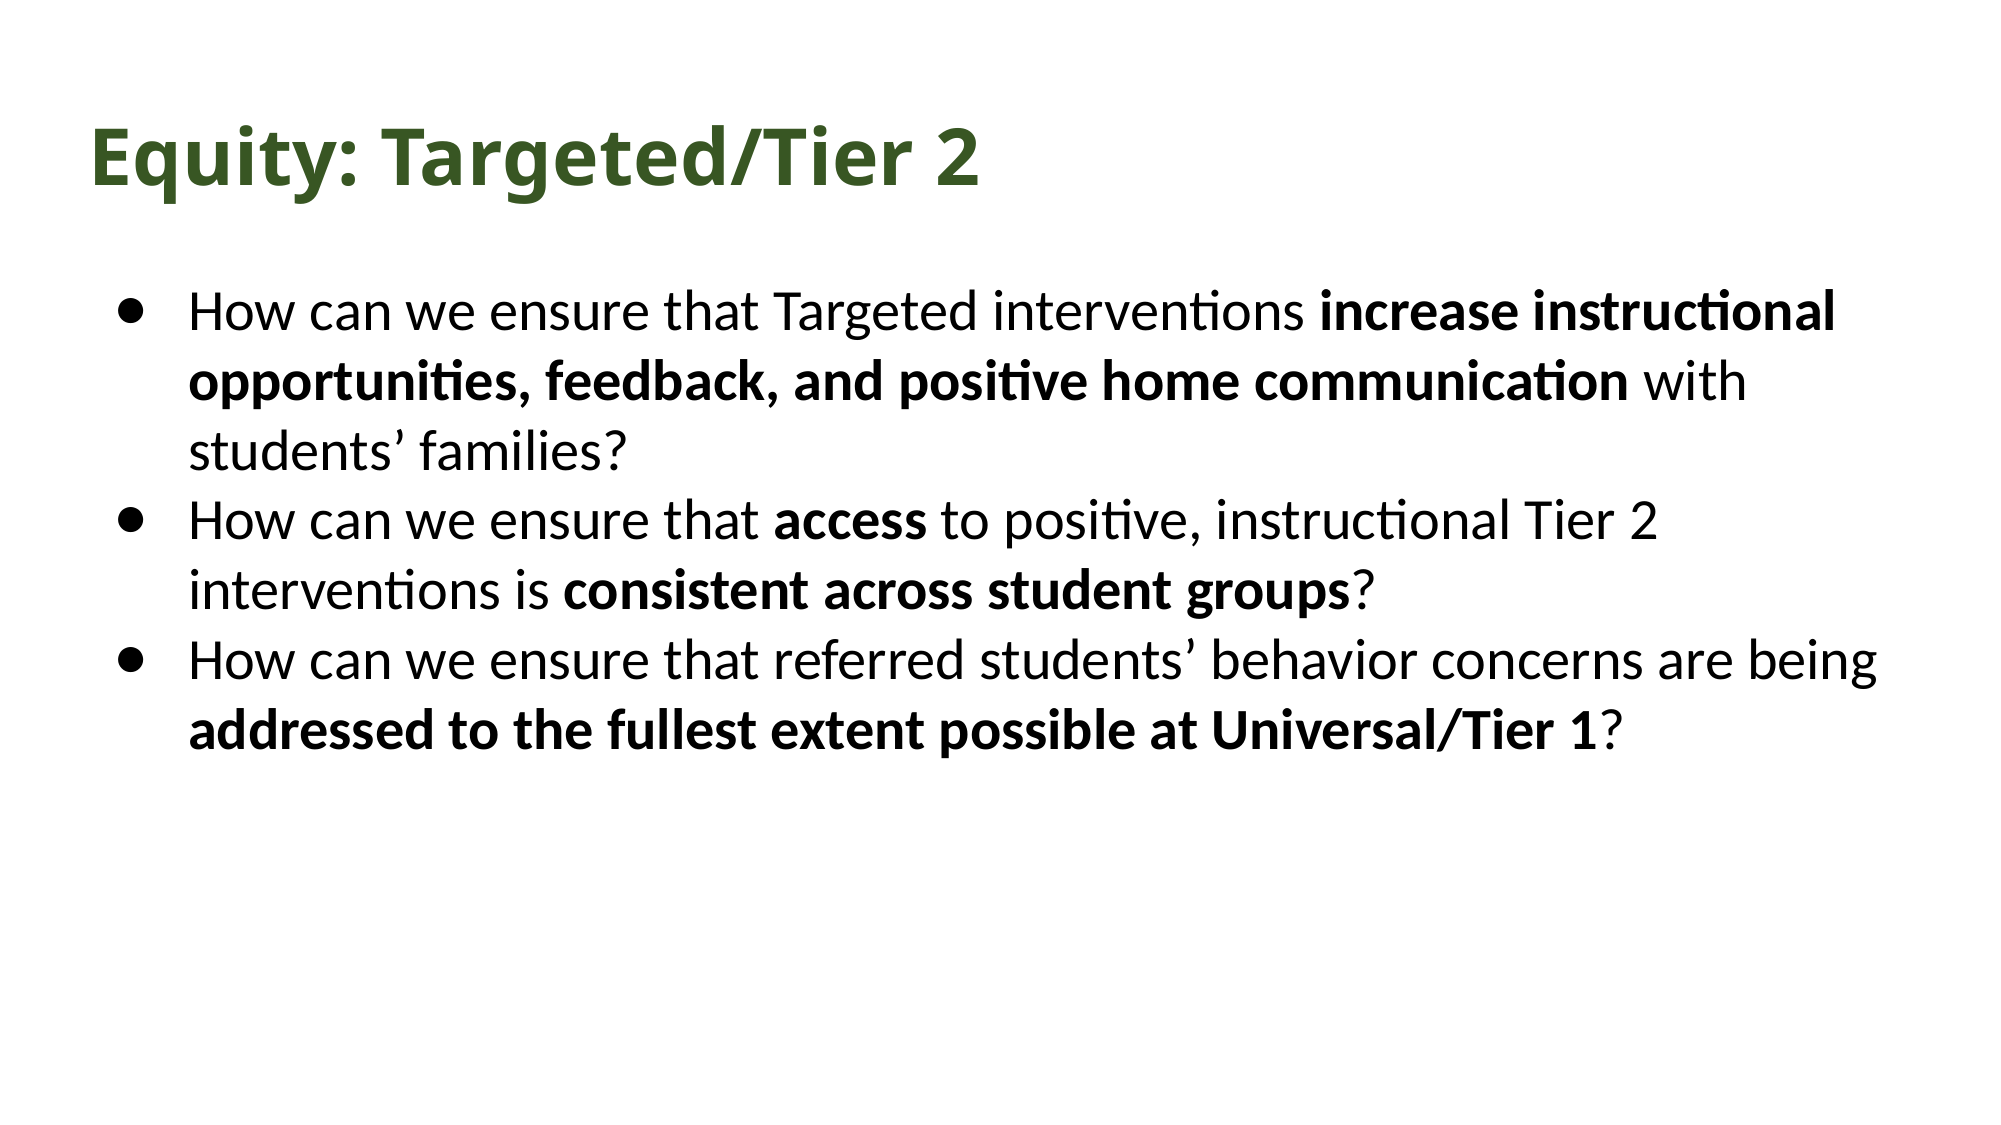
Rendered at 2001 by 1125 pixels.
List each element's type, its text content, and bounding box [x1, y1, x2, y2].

list How can we ensure that Targeted interventions increase instructional opportunities, feedback, and positive home communication with students’ families? How can we ensure that access to positive, instructional Tier 2 interventions is consistent across student groups? How can we ensure that referred students’ behavior concerns are being addressed to the fullest extent possible at Universal/Tier 1? [68, 252, 1932, 1000]
title Equity: Targeted/Tier 2 [68, 97, 1932, 223]
